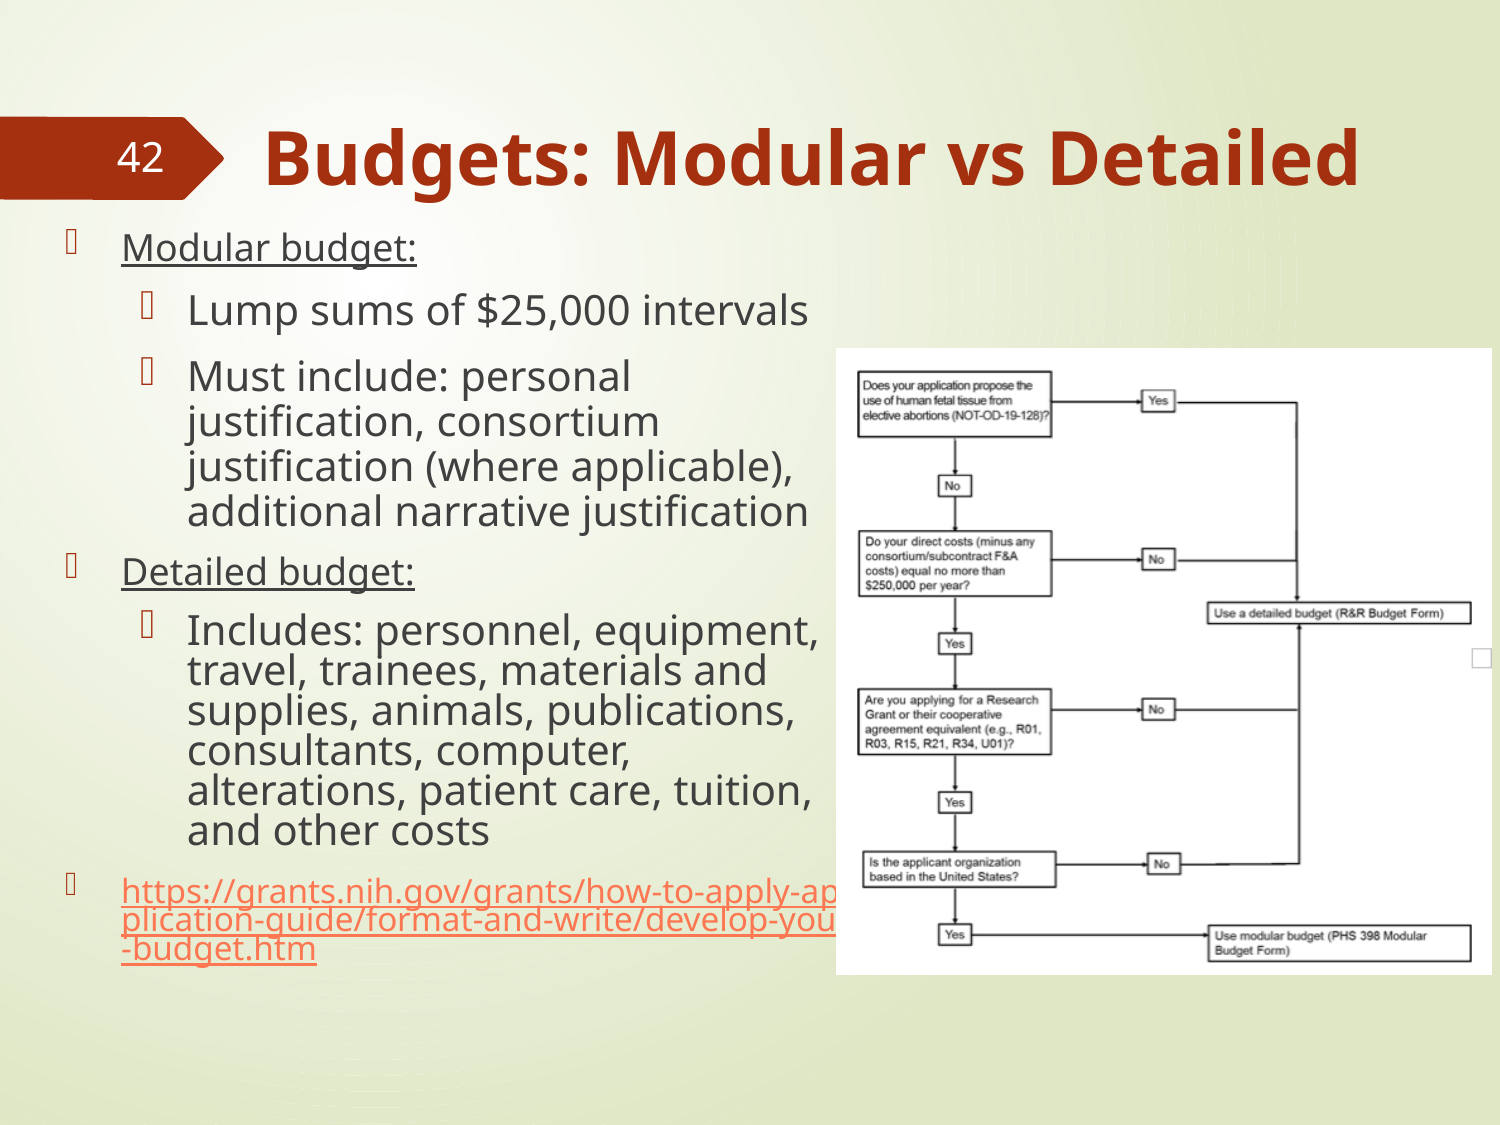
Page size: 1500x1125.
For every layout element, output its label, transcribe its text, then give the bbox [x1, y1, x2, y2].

list Modular budget: Lump sums of $25,000 intervals Must include: personal justification, consortium justification (where applicable), additional narrative justification Detailed budget: Includes: personnel, equipment, travel, trainees, materials and supplies, animals, publications, consultants, computer, alterations, patient care, tuition, and other costs https://grants.nih.gov/grants/how-to-apply-application-guide/format-and-write/develop-your-budget.htm [50, 224, 875, 1088]
slide_number 42 [83, 129, 180, 190]
picture [836, 348, 1492, 976]
title Budgets: Modular vs Detailed [225, 102, 1400, 313]
